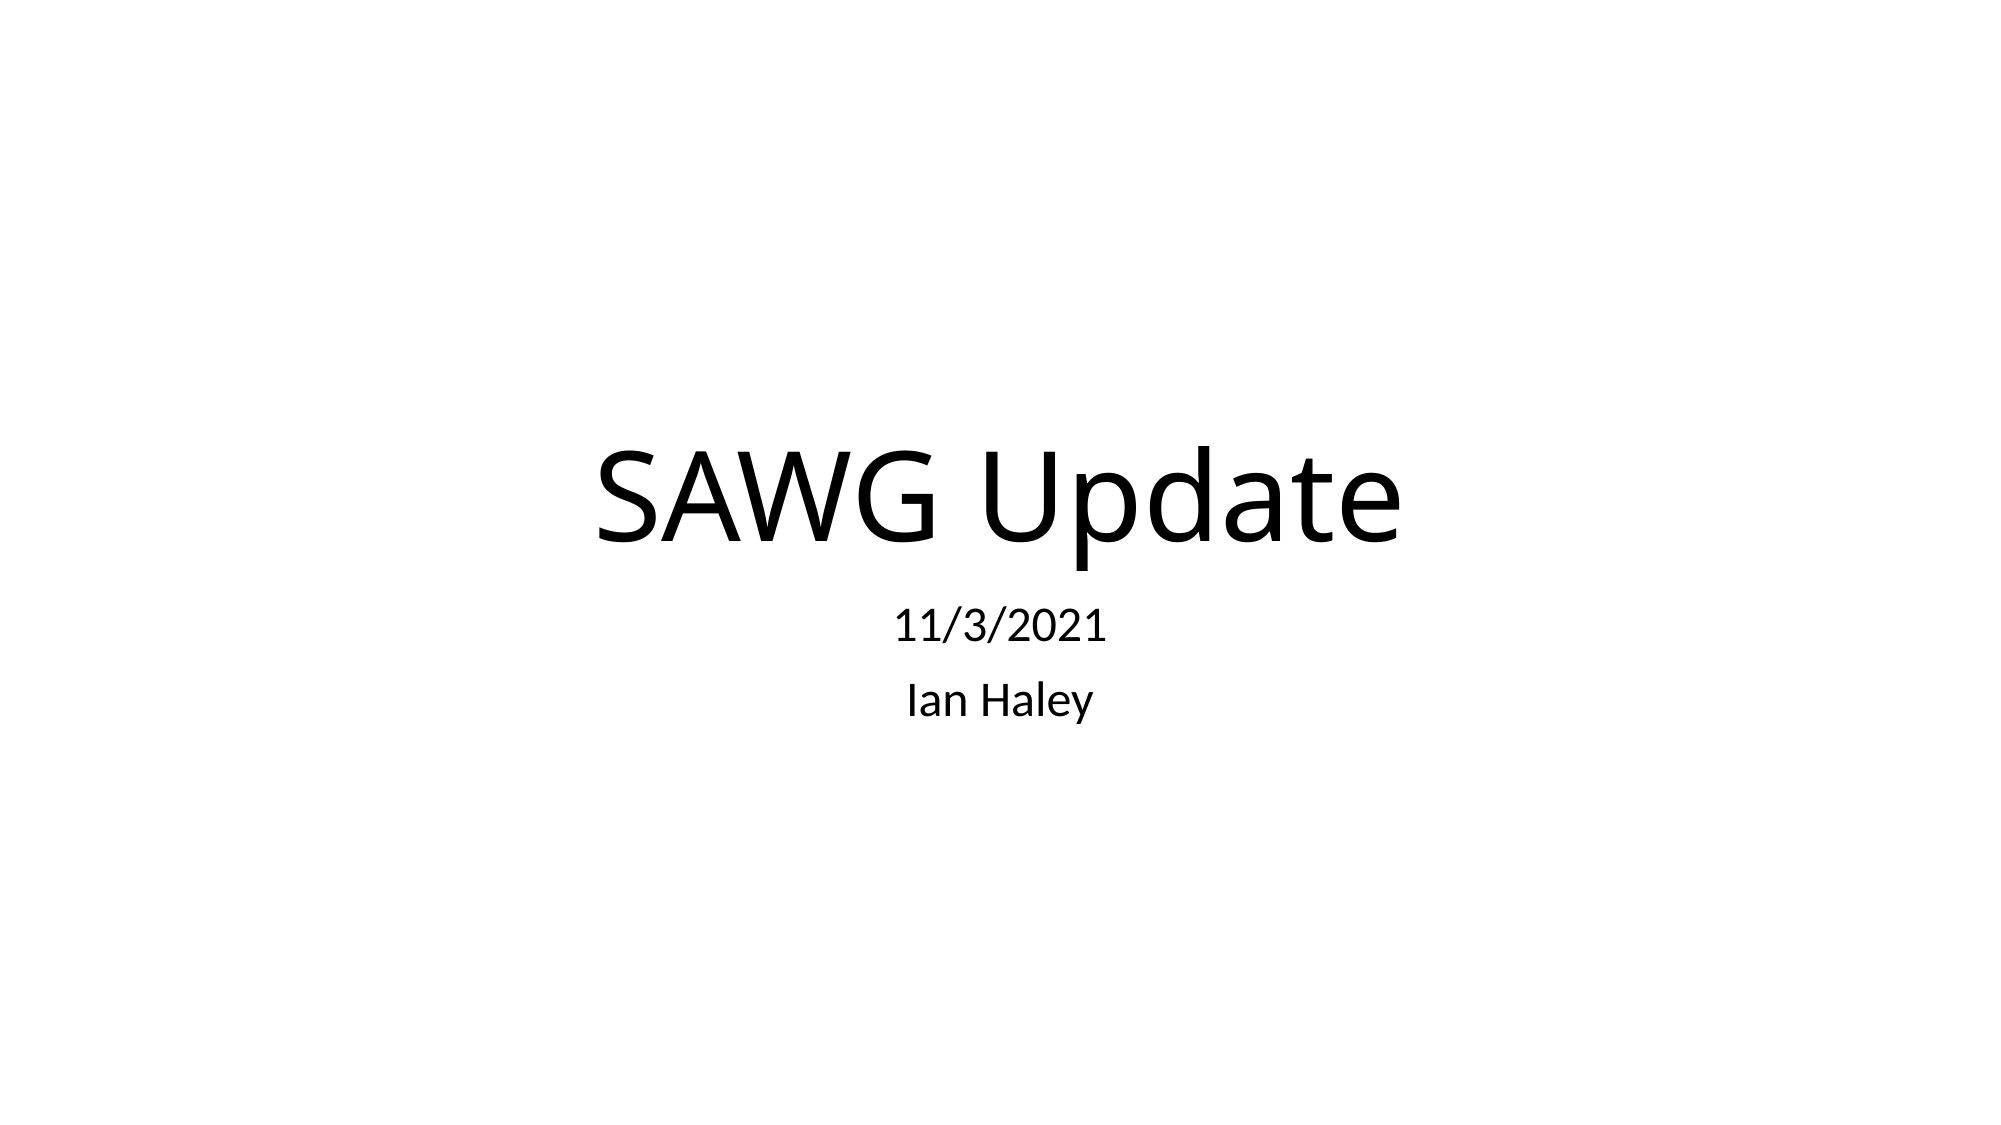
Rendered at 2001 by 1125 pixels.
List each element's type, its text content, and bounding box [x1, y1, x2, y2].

title SAWG Update [249, 184, 1750, 576]
subtitle 11/3/2021 Ian Haley [249, 590, 1750, 863]
